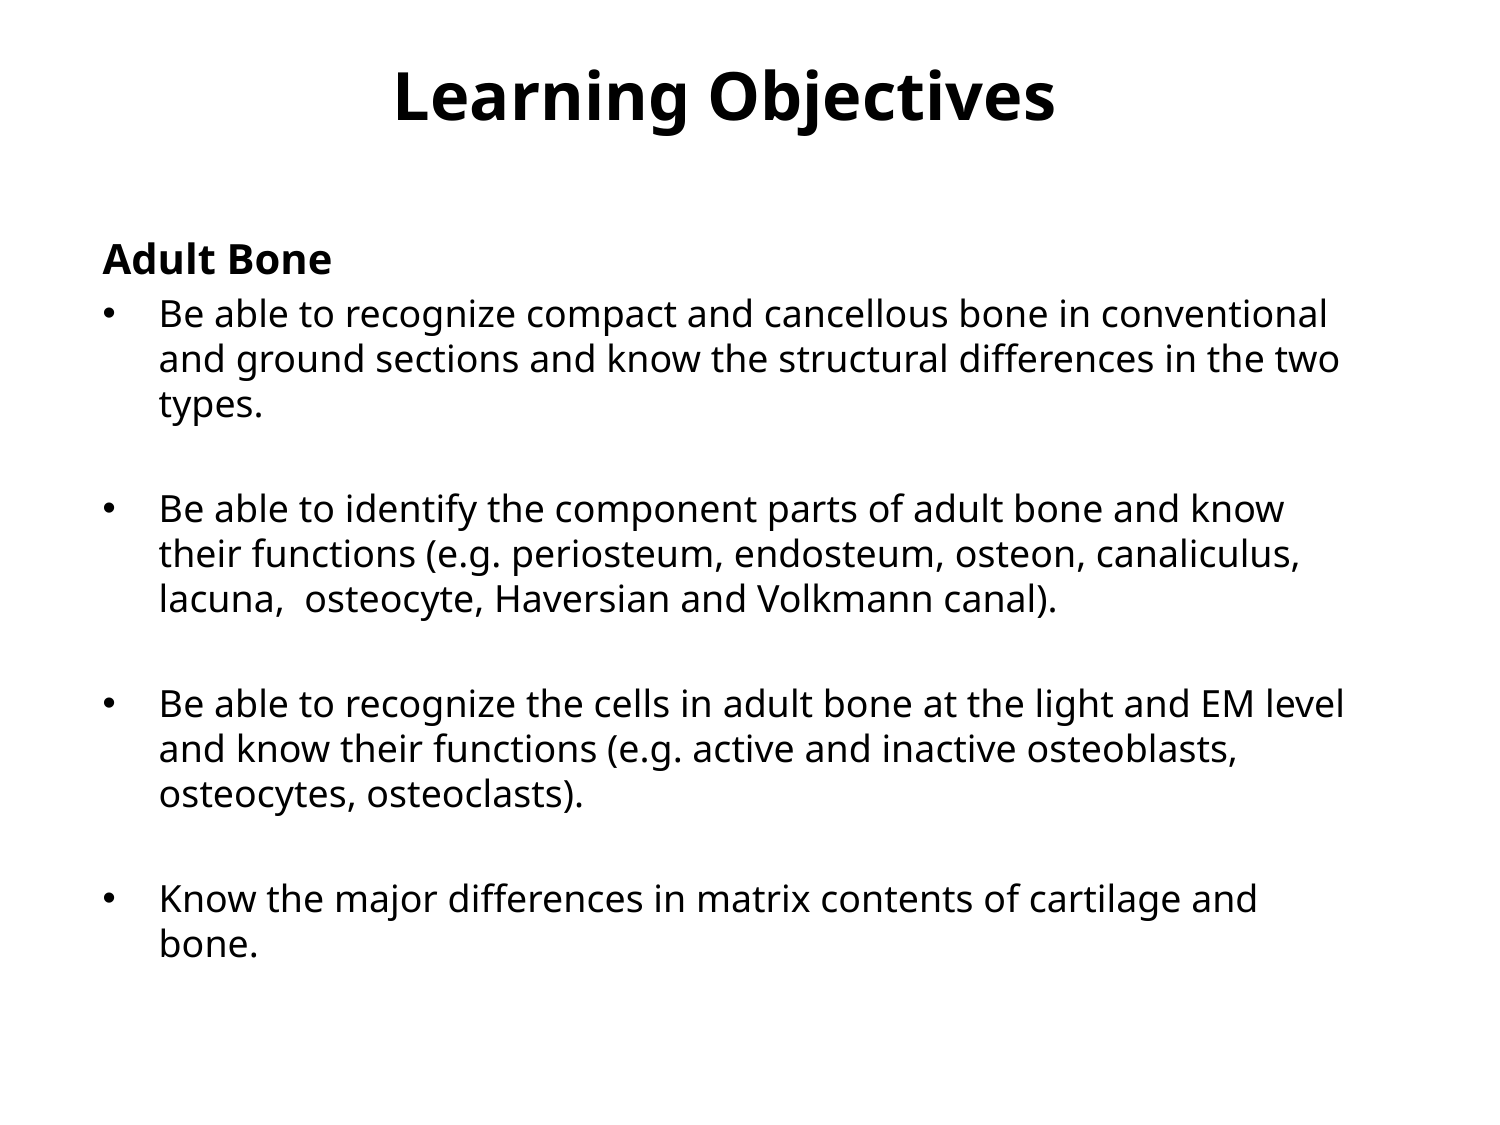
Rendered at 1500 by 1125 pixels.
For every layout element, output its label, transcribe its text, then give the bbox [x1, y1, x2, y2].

title Learning Objectives [87, 0, 1363, 188]
list Adult Bone Be able to recognize compact and cancellous bone in conventional and ground sections and know the structural differences in the two types. Be able to identify the component parts of adult bone and know their functions (e.g. periosteum, endosteum, osteon, canaliculus, lacuna, osteocyte, Haversian and Volkmann canal). Be able to recognize the cells in adult bone at the light and EM level and know their functions (e.g. active and inactive osteoblasts, osteocytes, osteoclasts). Know the major differences in matrix contents of cartilage and bone. [87, 224, 1363, 900]
